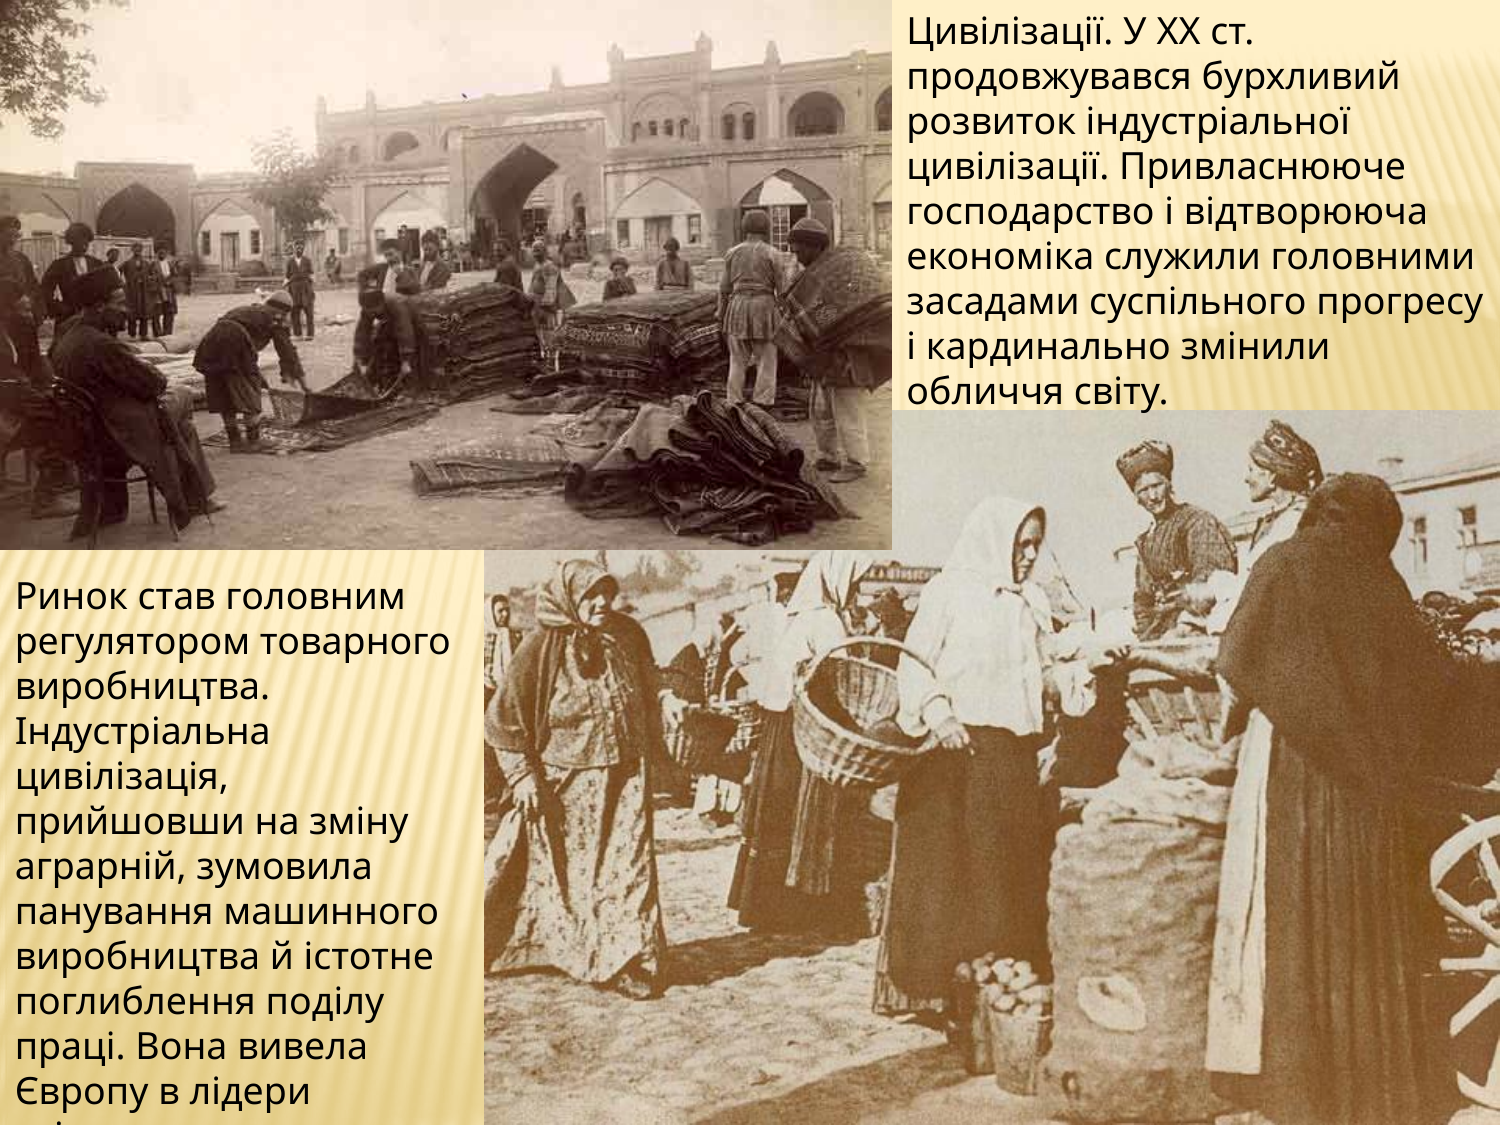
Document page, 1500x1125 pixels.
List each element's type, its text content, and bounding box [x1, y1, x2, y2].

picture [0, 0, 892, 550]
text_box Цивілізації. У XX ст. продовжувався бурхливий розвиток індустріальної цивілізації. Привласнююче господарство і відтворююча економіка служили головними засадами суспільного прогресу і кардинально змінили обличчя світу. [895, 0, 1500, 410]
text_box Ринок став головним регулятором товарного виробництва. Індустріальна цивілізація, прийшовши на зміну аграрній, зумовила панування машинного виробництва й істотне поглиблення поділу праці. Вона вивела Європу в лідери світового розвитку, а перегодом високо піднесла роль США [0, 566, 473, 1125]
picture [483, 410, 1500, 1125]
